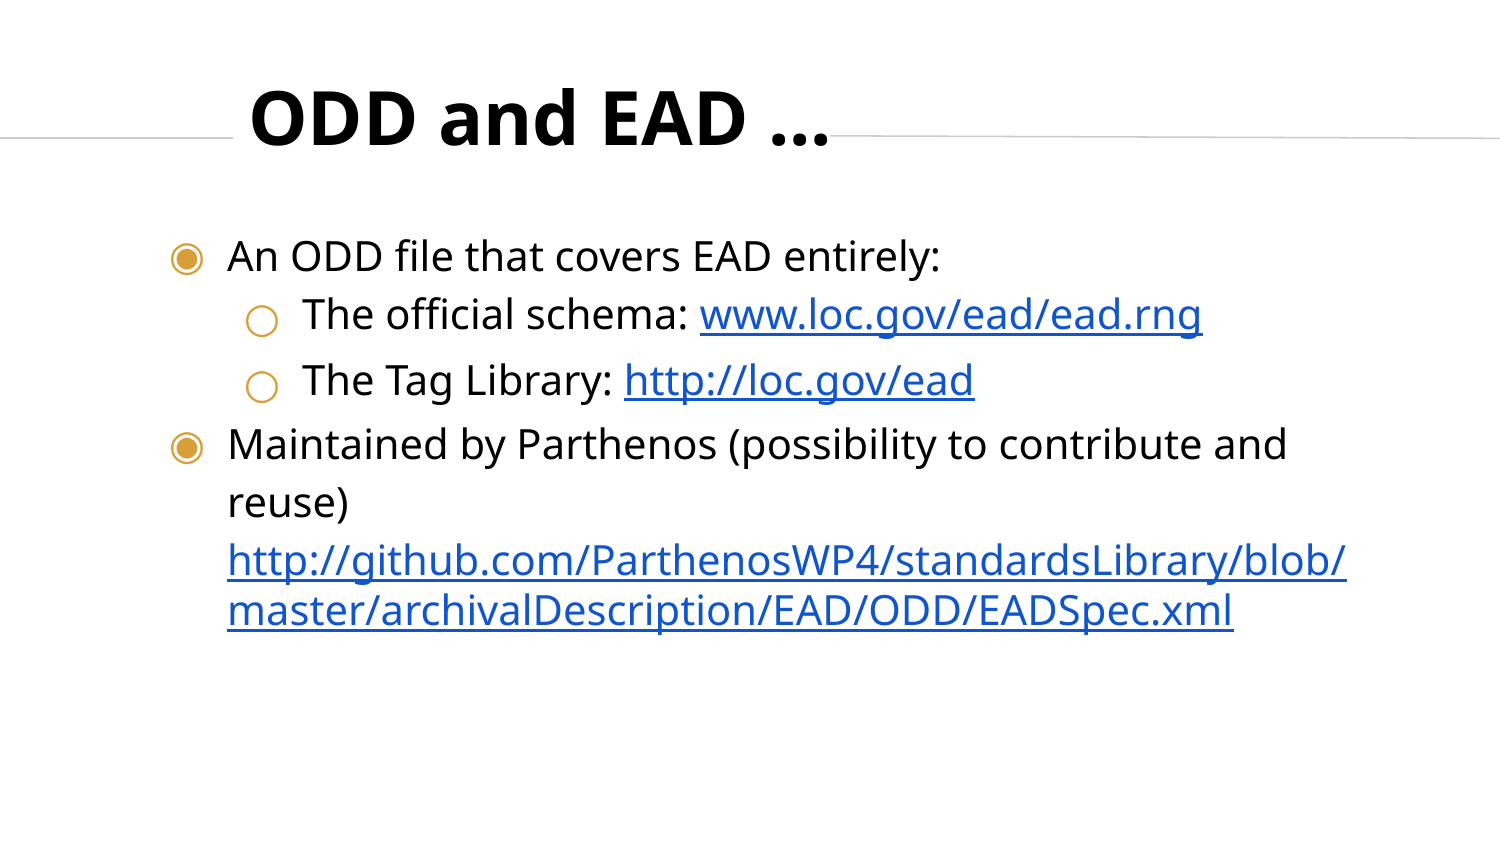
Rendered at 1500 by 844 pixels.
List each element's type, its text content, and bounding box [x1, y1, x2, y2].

subtitle An ODD file that covers EAD entirely: The official schema: www.loc.gov/ead/ead.rng The Tag Library: http://loc.gov/ead Maintained by Parthenos (possibility to contribute and reuse) http://github.com/ParthenosWP4/standardsLibrary/blob/master/archivalDescription/EAD/ODD/EADSpec.xml [137, 206, 1363, 762]
title ODD and EAD ... [233, 52, 1331, 179]
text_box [829, 135, 1500, 140]
